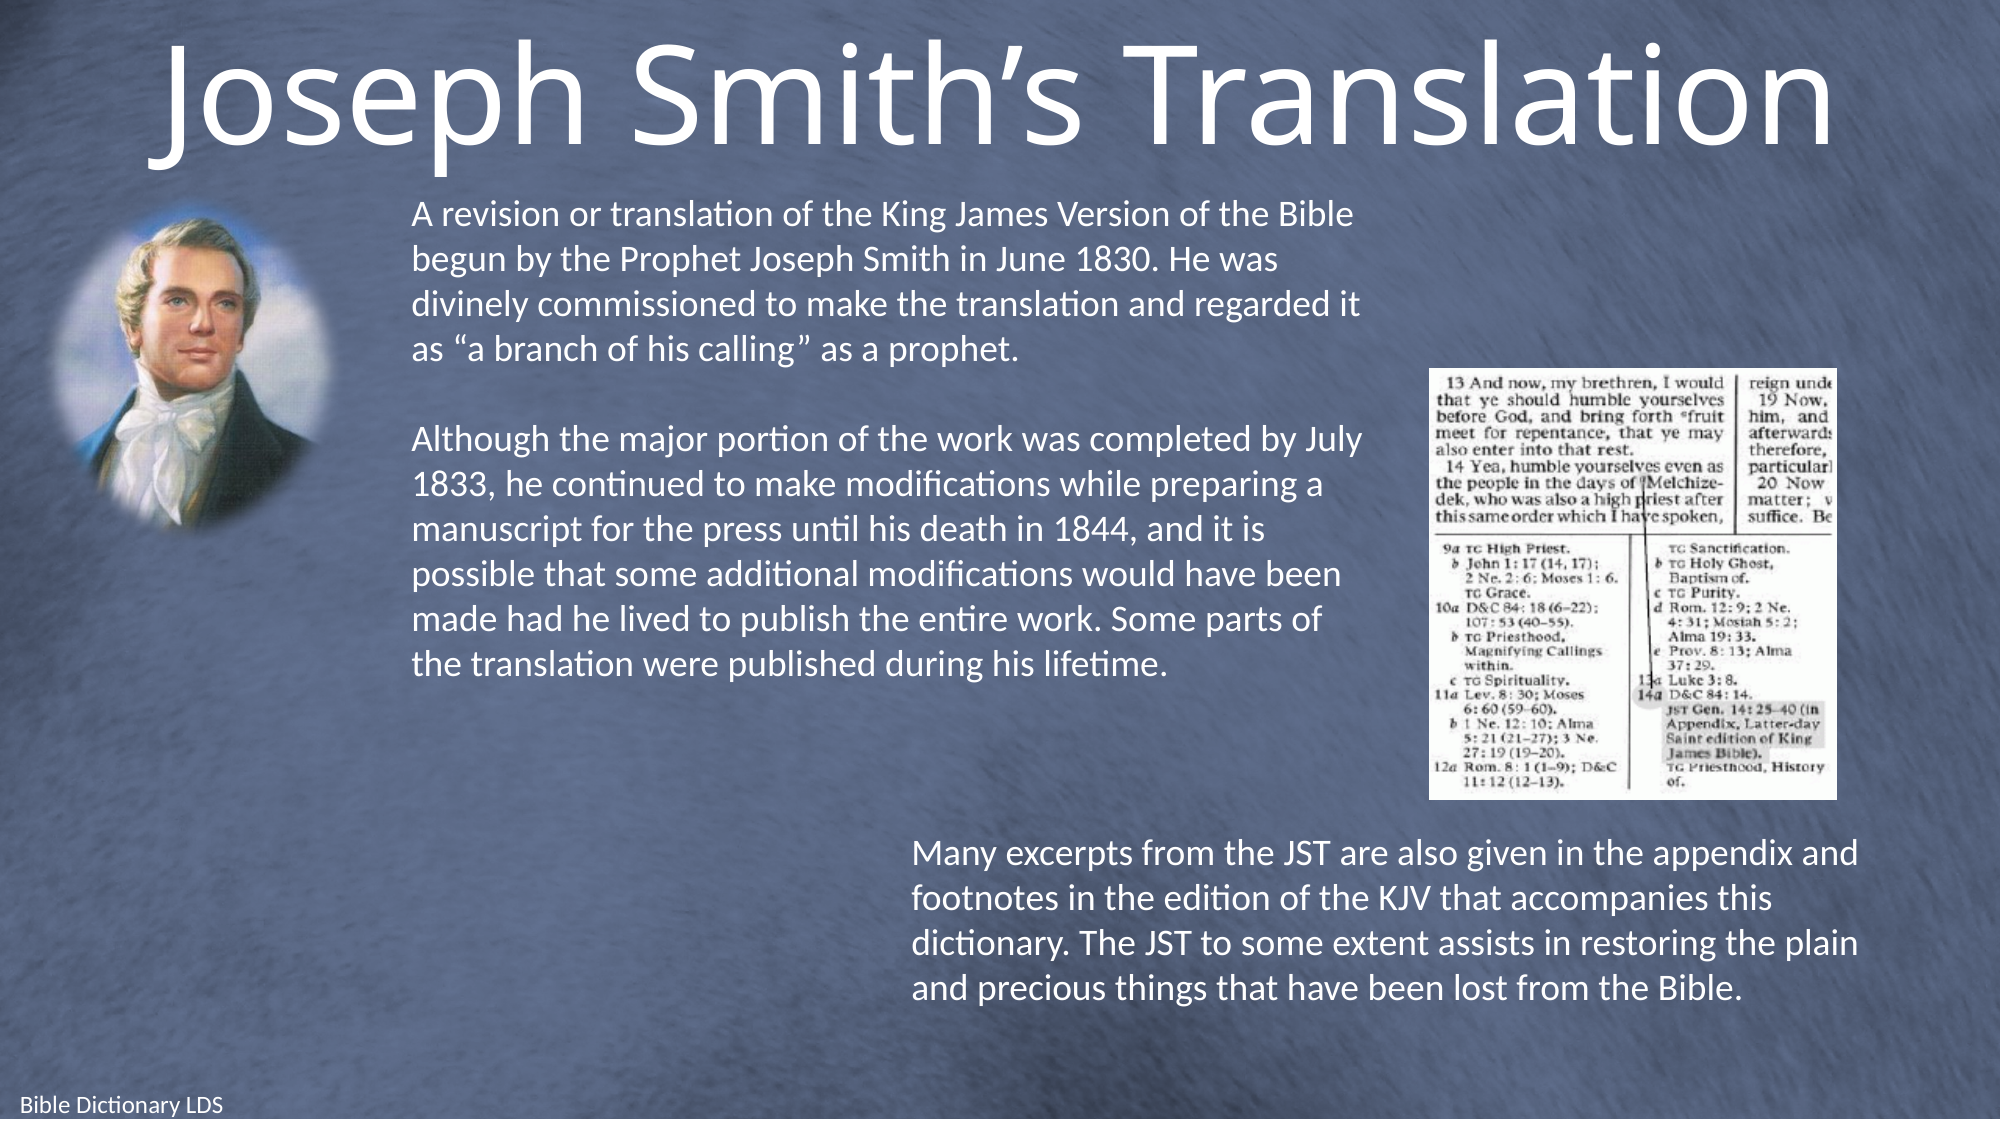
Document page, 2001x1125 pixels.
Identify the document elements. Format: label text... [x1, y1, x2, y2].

picture [0, 0, 2000, 1119]
text_box Bible Dictionary LDS [4, 1119, 396, 1125]
